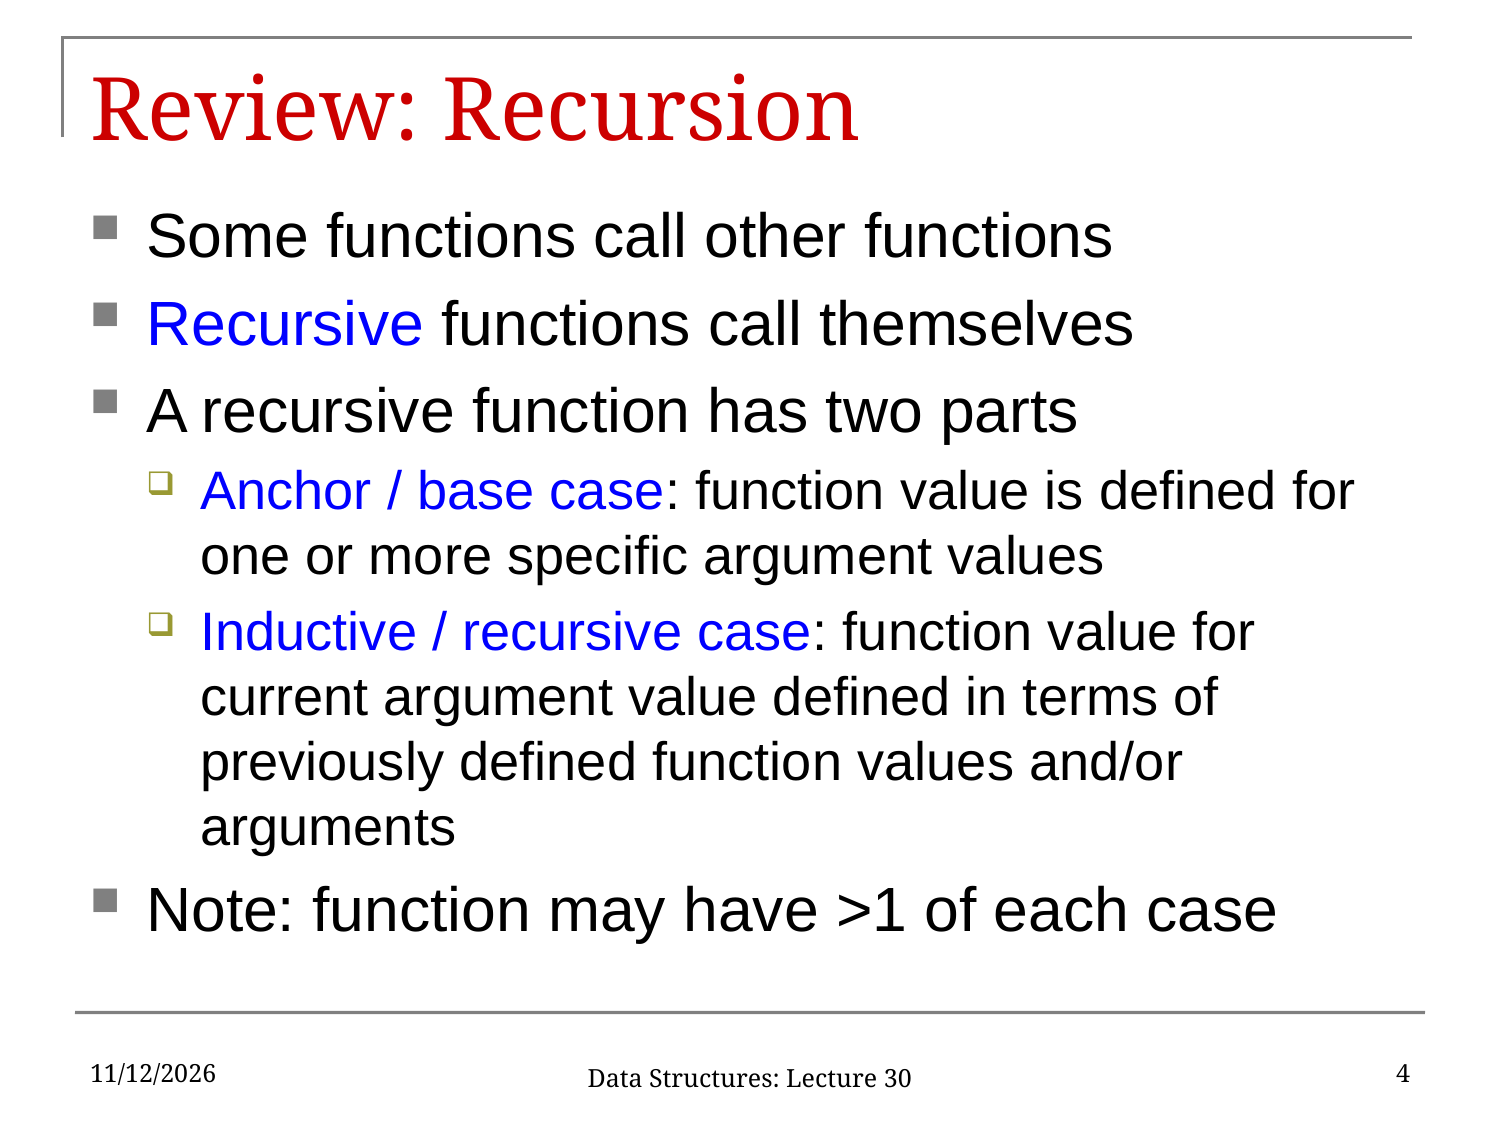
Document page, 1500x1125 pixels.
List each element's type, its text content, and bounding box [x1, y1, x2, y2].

title Review: Recursion [75, 45, 1425, 163]
footer Data Structures: Lecture 30 [512, 1024, 988, 1101]
slide_number 4 [1074, 1023, 1426, 1100]
list Some functions call other functions Recursive functions call themselves A recursive function has two parts Anchor / base case: function value is defined for one or more specific argument values Inductive / recursive case: function value for current argument value defined in terms of previously defined function values and/or arguments Note: function may have >1 of each case [75, 187, 1425, 1006]
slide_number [74, 1023, 426, 1100]
